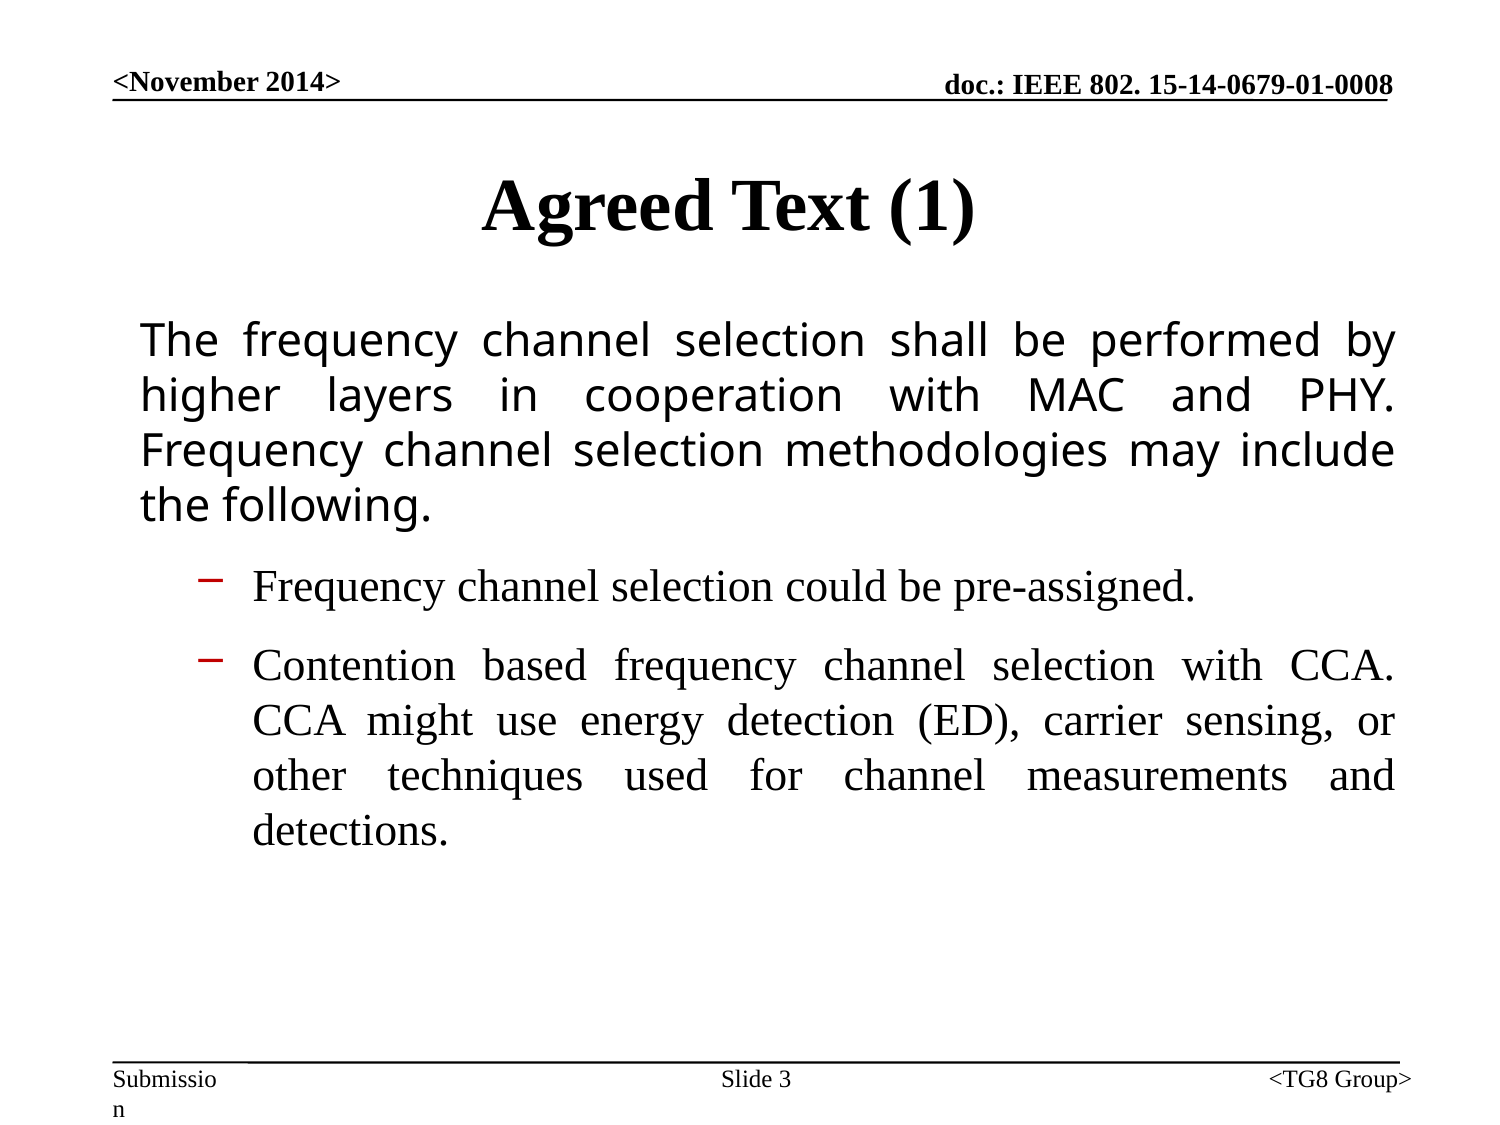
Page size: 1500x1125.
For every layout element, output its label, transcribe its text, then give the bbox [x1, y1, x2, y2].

slide_number Slide 3 [712, 1071, 800, 1093]
title Agreed Text (1) [0, 112, 1459, 288]
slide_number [112, 0, 376, 98]
list The frequency channel selection shall be performed by higher layers in cooperation with MAC and PHY. Frequency channel selection methodologies may include the following. Frequency channel selection could be pre-assigned. Contention based frequency channel selection with CCA. CCA might use energy detection (ED), carrier sensing, or other techniques used for channel measurements and detections. [123, 302, 1412, 1071]
footer <TG8 Group> [855, 1061, 1413, 1093]
